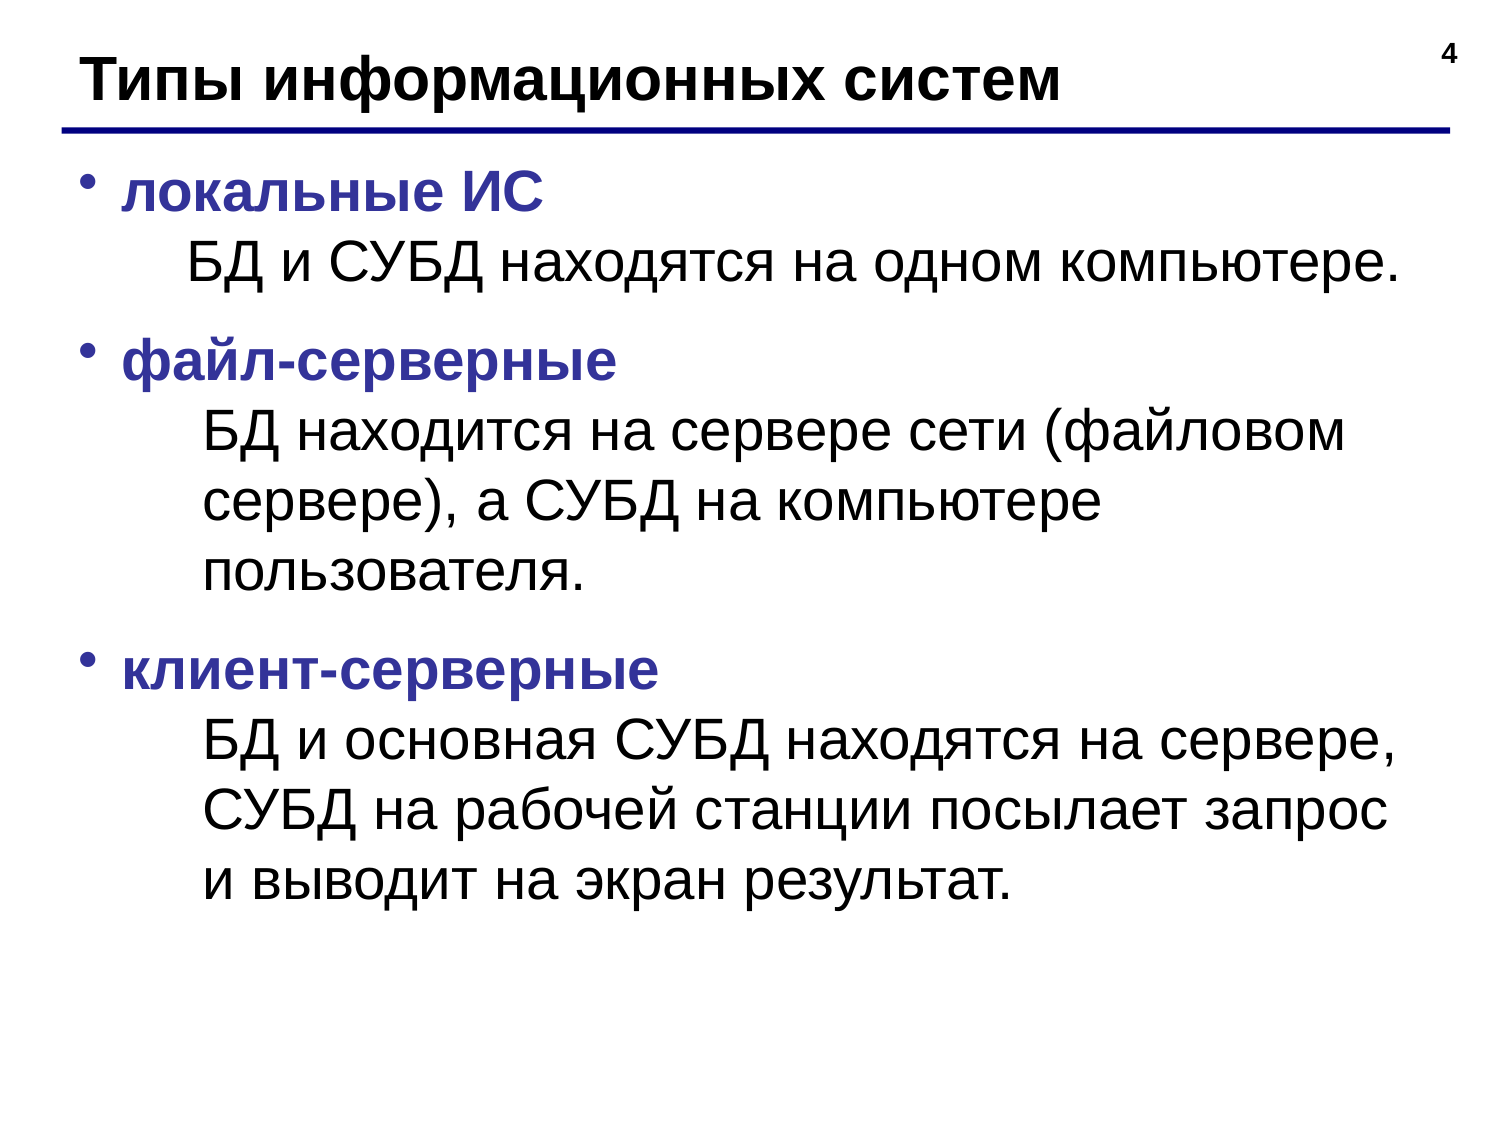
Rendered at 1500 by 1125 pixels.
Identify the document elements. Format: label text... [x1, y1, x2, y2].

text_box локальные ИС БД и СУБД находятся на одном компьютере. файл-серверные БД находится на сервере сети (файловом сервере), а СУБД на компьютере пользователя. клиент-серверные БД и основная СУБД находятся на сервере, СУБД на рабочей станции посылает запрос и выводит на экран результат. [63, 145, 1440, 1071]
text_box Типы информационных систем [64, 31, 1401, 121]
slide_number 4 [1122, 27, 1473, 106]
